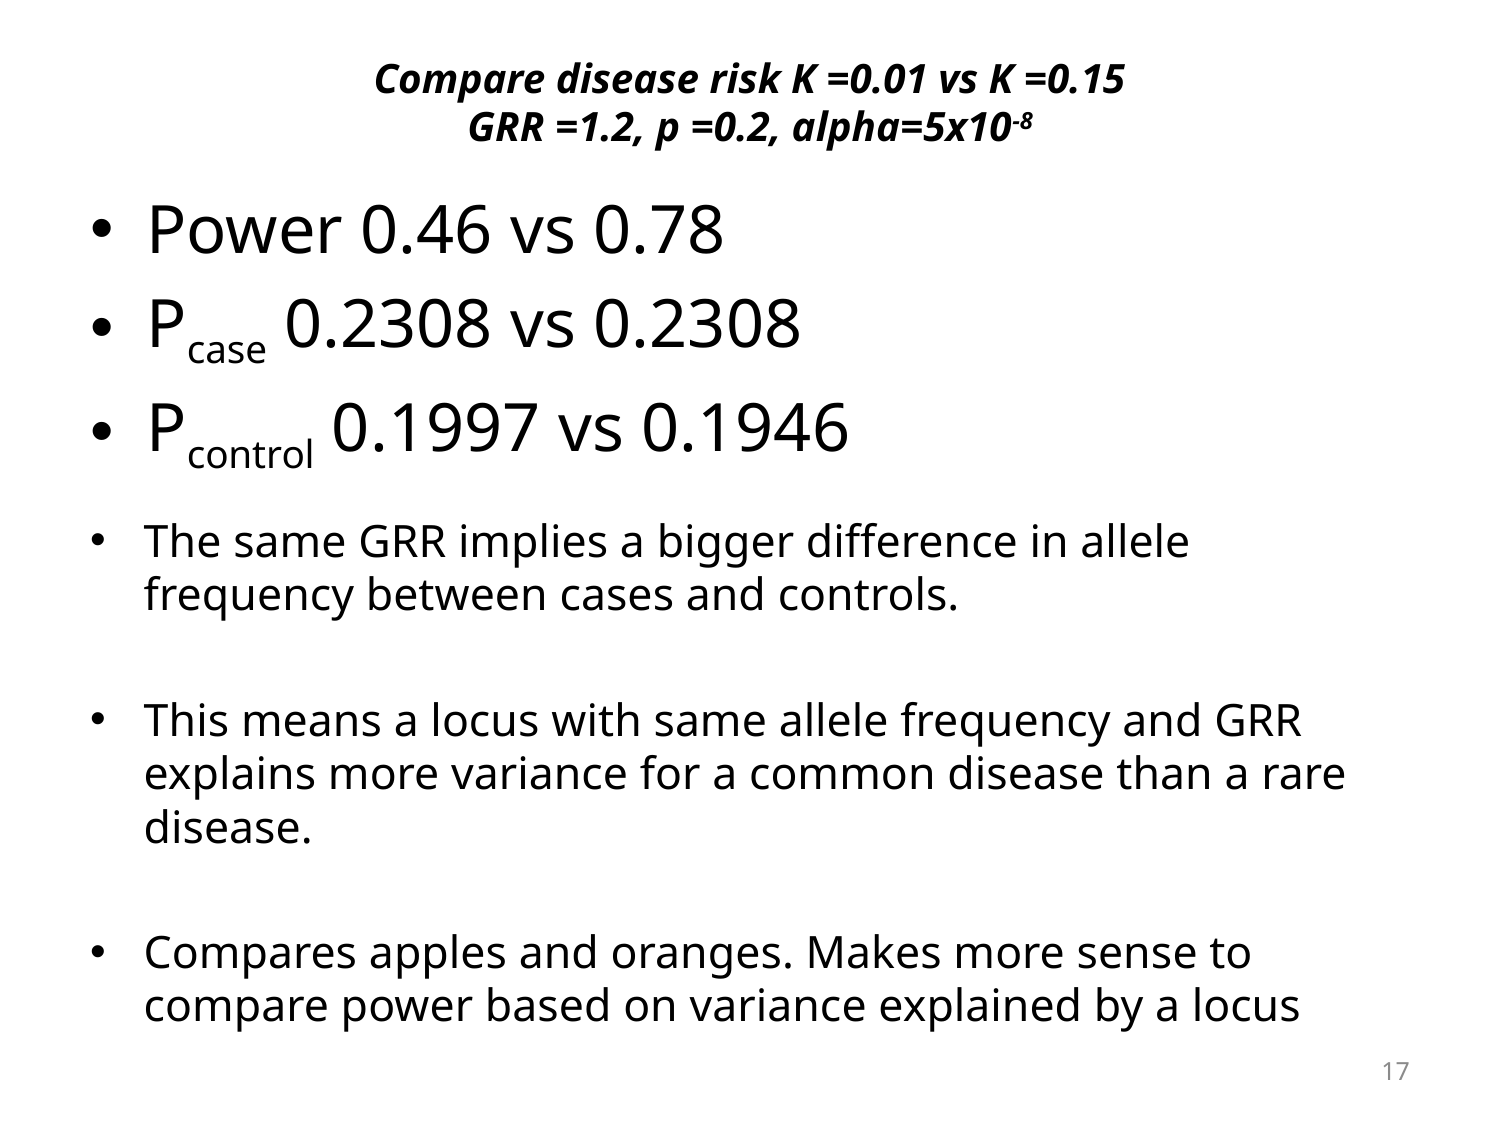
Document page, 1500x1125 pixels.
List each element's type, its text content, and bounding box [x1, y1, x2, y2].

slide_number 17 [1074, 1043, 1425, 1103]
title Compare disease risk K =0.01 vs K =0.15 GRR =1.2, p =0.2, alpha=5x10-8 [75, 45, 1425, 158]
text_box The same GRR implies a bigger difference in allele frequency between cases and controls. This means a locus with same allele frequency and GRR explains more variance for a common disease than a rare disease. Compares apples and oranges. Makes more sense to compare power based on variance explained by a locus [74, 505, 1425, 1043]
list Power 0.46 vs 0.78 Pcase 0.2308 vs 0.2308 Pcontrol 0.1997 vs 0.1946 [75, 179, 1425, 483]
